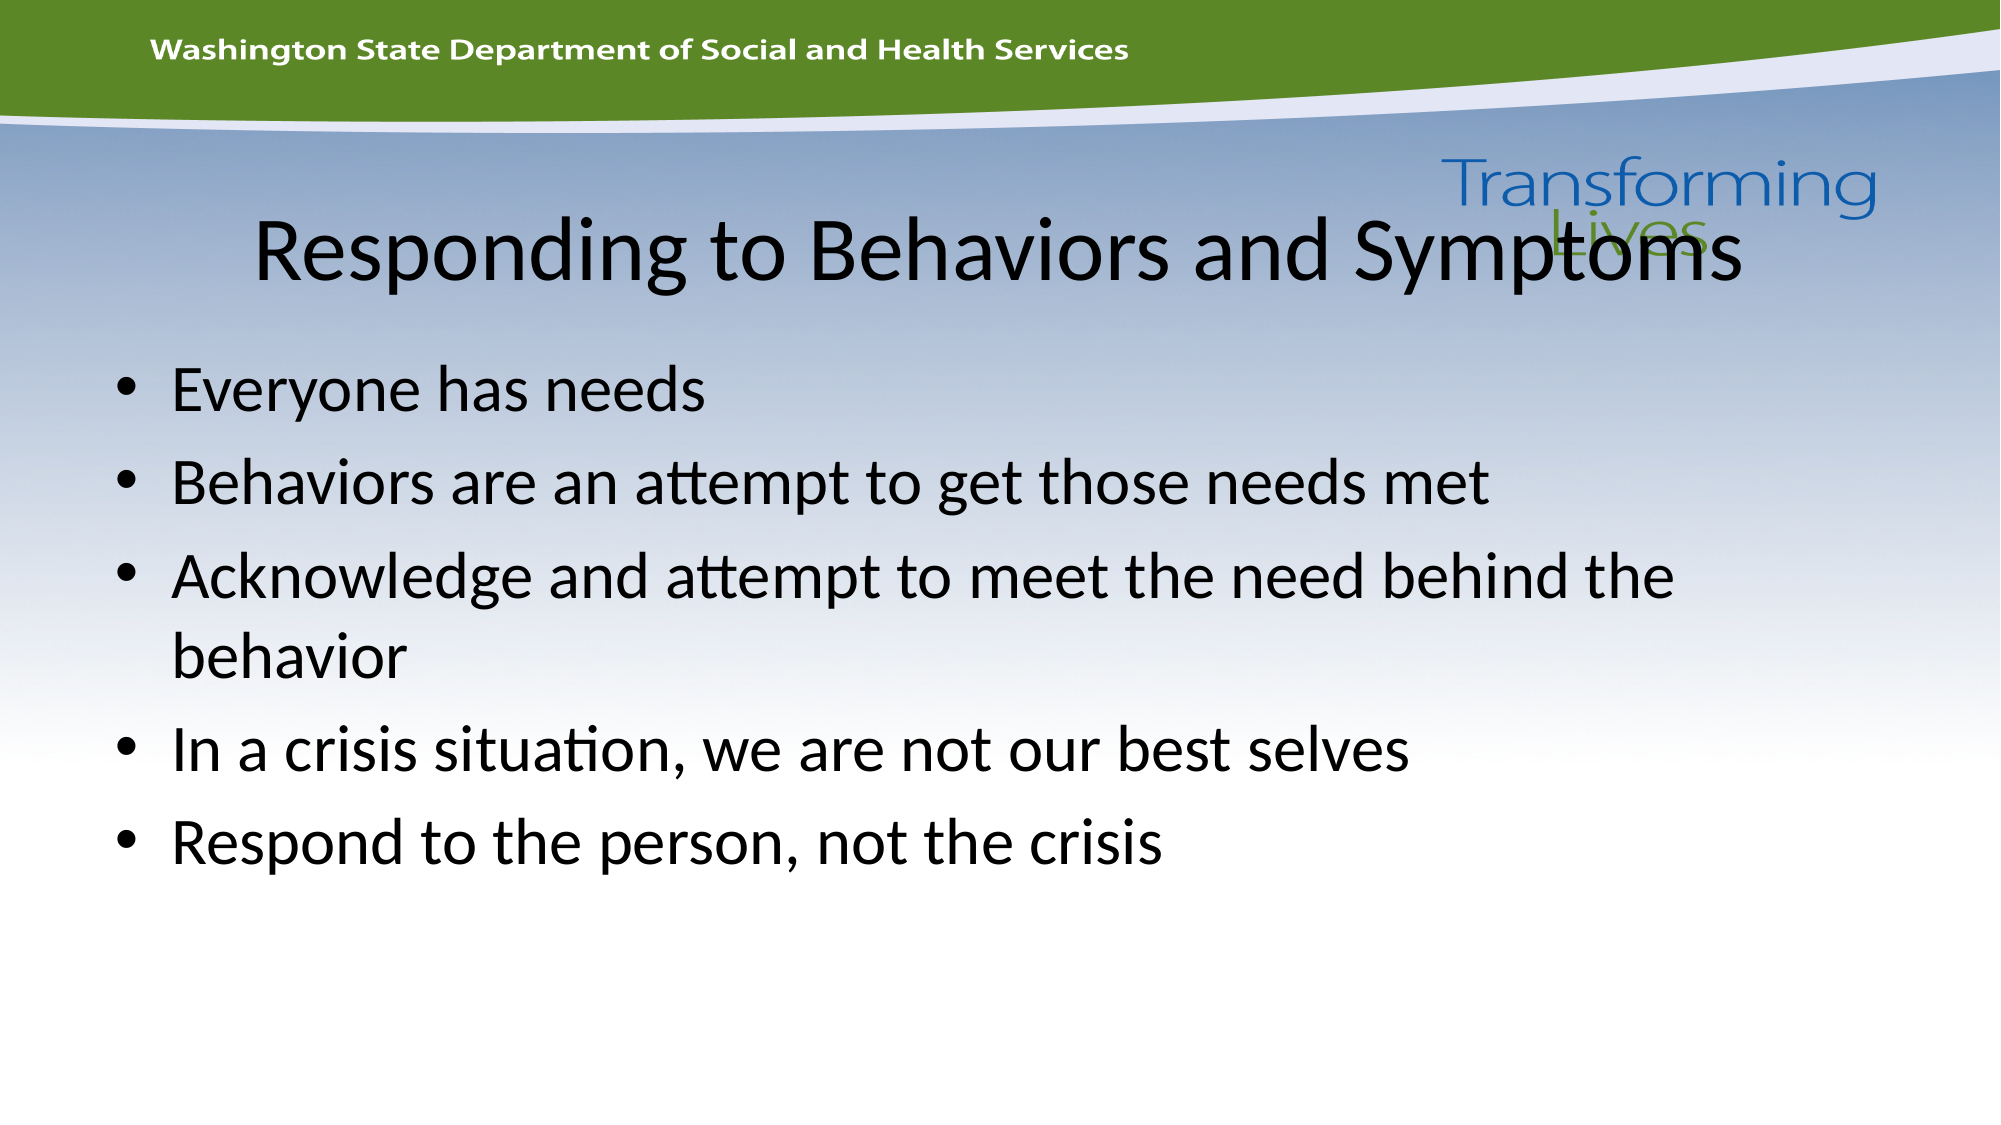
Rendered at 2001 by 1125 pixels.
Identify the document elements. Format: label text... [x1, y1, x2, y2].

picture [0, 0, 2000, 1125]
list Everyone has needs Behaviors are an attempt to get those needs met Acknowledge and attempt to meet the need behind the behavior In a crisis situation, we are not our best selves Respond to the person, not the crisis [99, 337, 1900, 1080]
title Responding to Behaviors and Symptoms [99, 149, 1900, 337]
